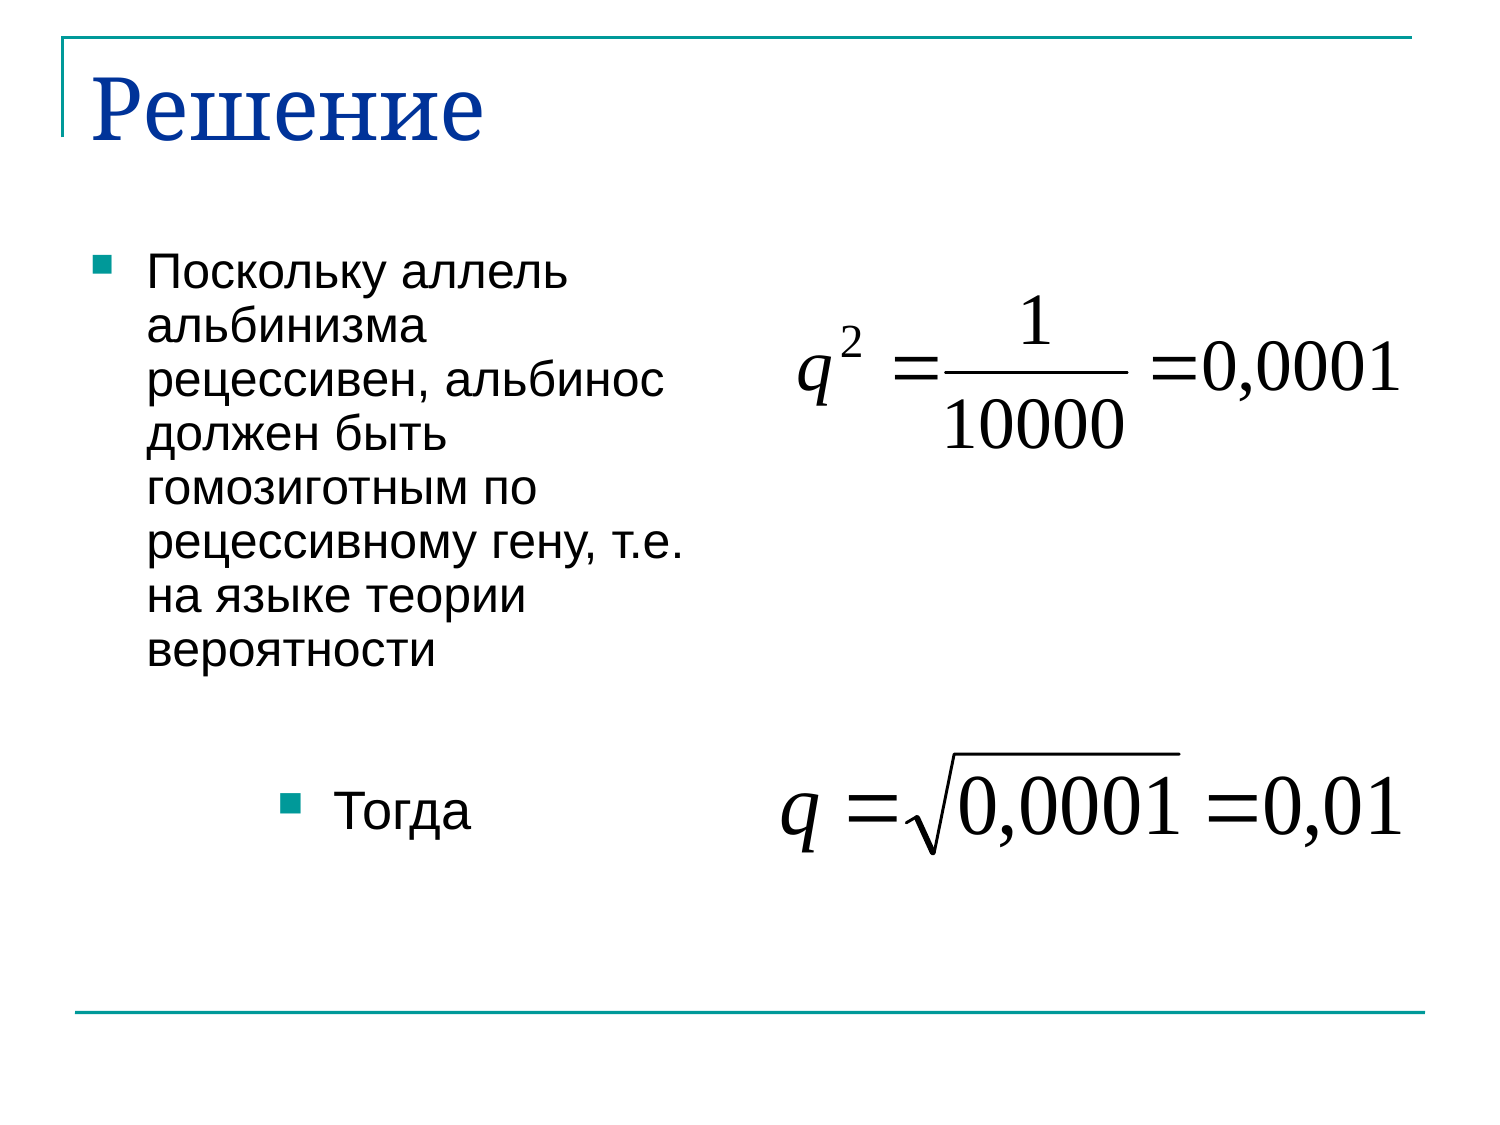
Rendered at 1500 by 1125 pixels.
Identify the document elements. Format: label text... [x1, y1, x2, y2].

title Решение [74, 45, 1426, 233]
text_box Тогда [262, 774, 650, 900]
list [787, 274, 1409, 465]
list Поскольку аллель альбинизма рецессивен, альбинос должен быть гомозиготным по рецессивному гену, т.е. на языке теории вероятности [74, 237, 738, 538]
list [768, 735, 1412, 872]
